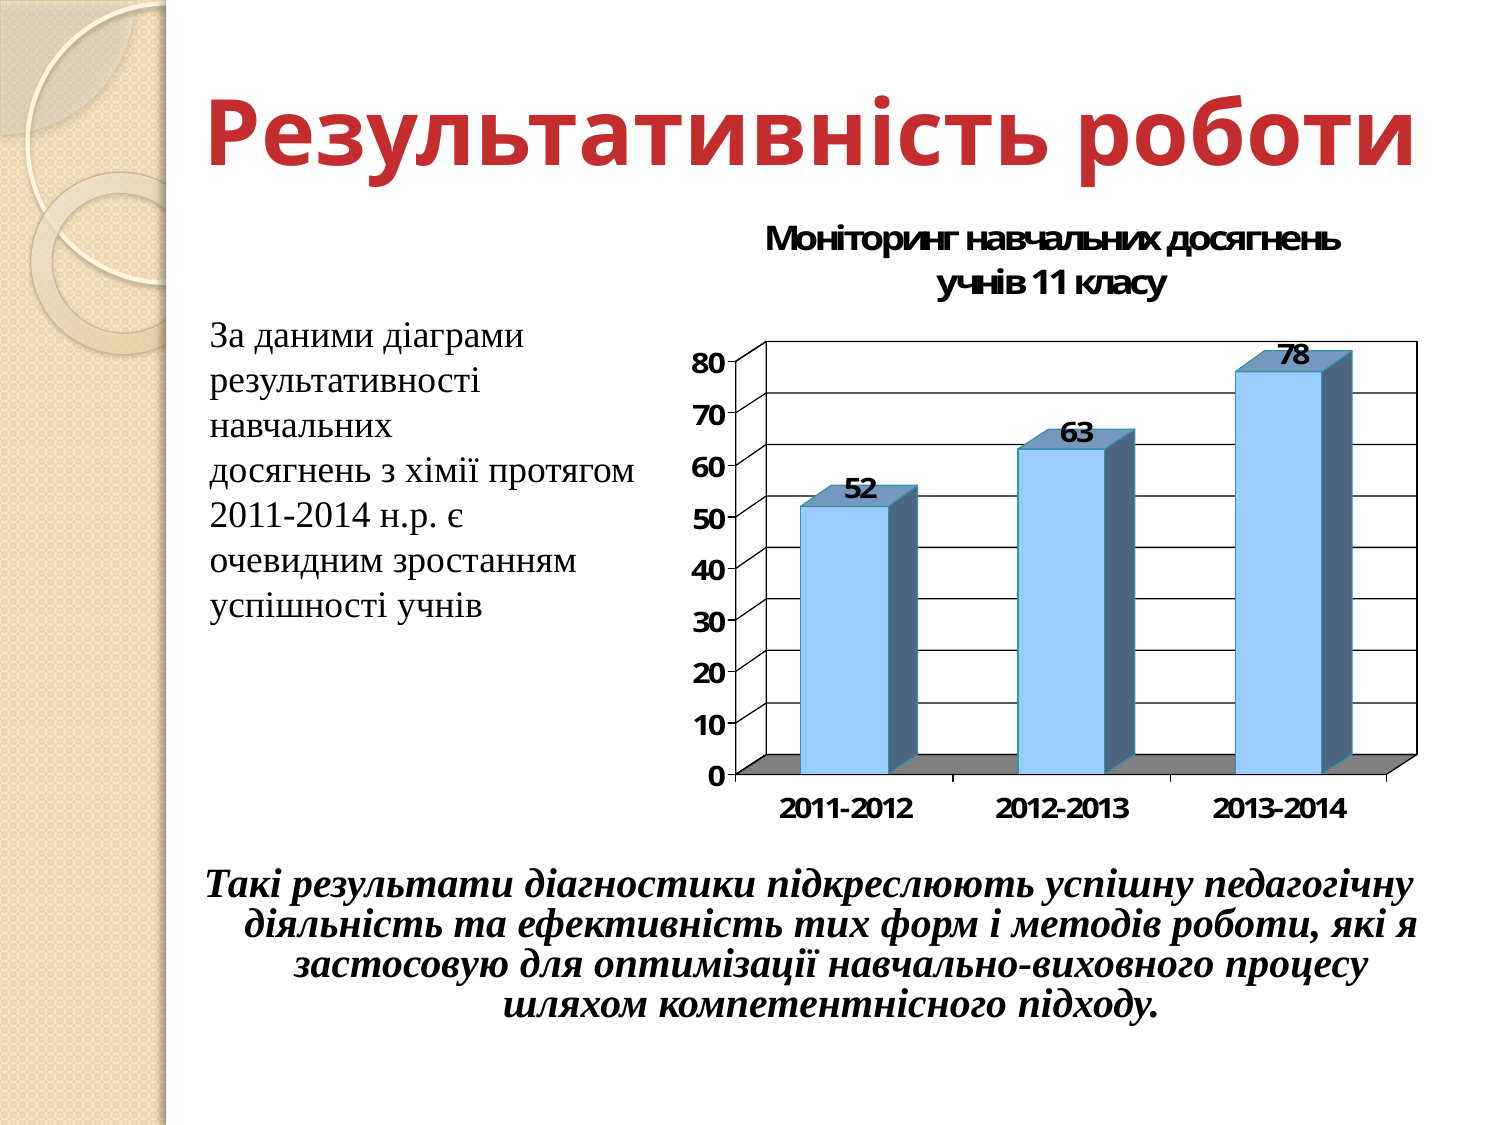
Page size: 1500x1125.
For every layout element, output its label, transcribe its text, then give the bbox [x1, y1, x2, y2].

text_box Такі результати діагностики підкреслюють успішну педагогічну діяльність та ефективність тих форм і методів роботи, які я застосовую для оптимізації навчально-виховного процесу шляхом компетентнісного підходу. [159, 857, 1459, 1033]
text_box За даними діаграми результативності навчальних досягнень з хімії протягом 2011-2014 н.р. є очевидним зростанням успішності учнів [194, 302, 635, 690]
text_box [642, 184, 1460, 851]
text_box Результативність роботи [188, 66, 1435, 191]
